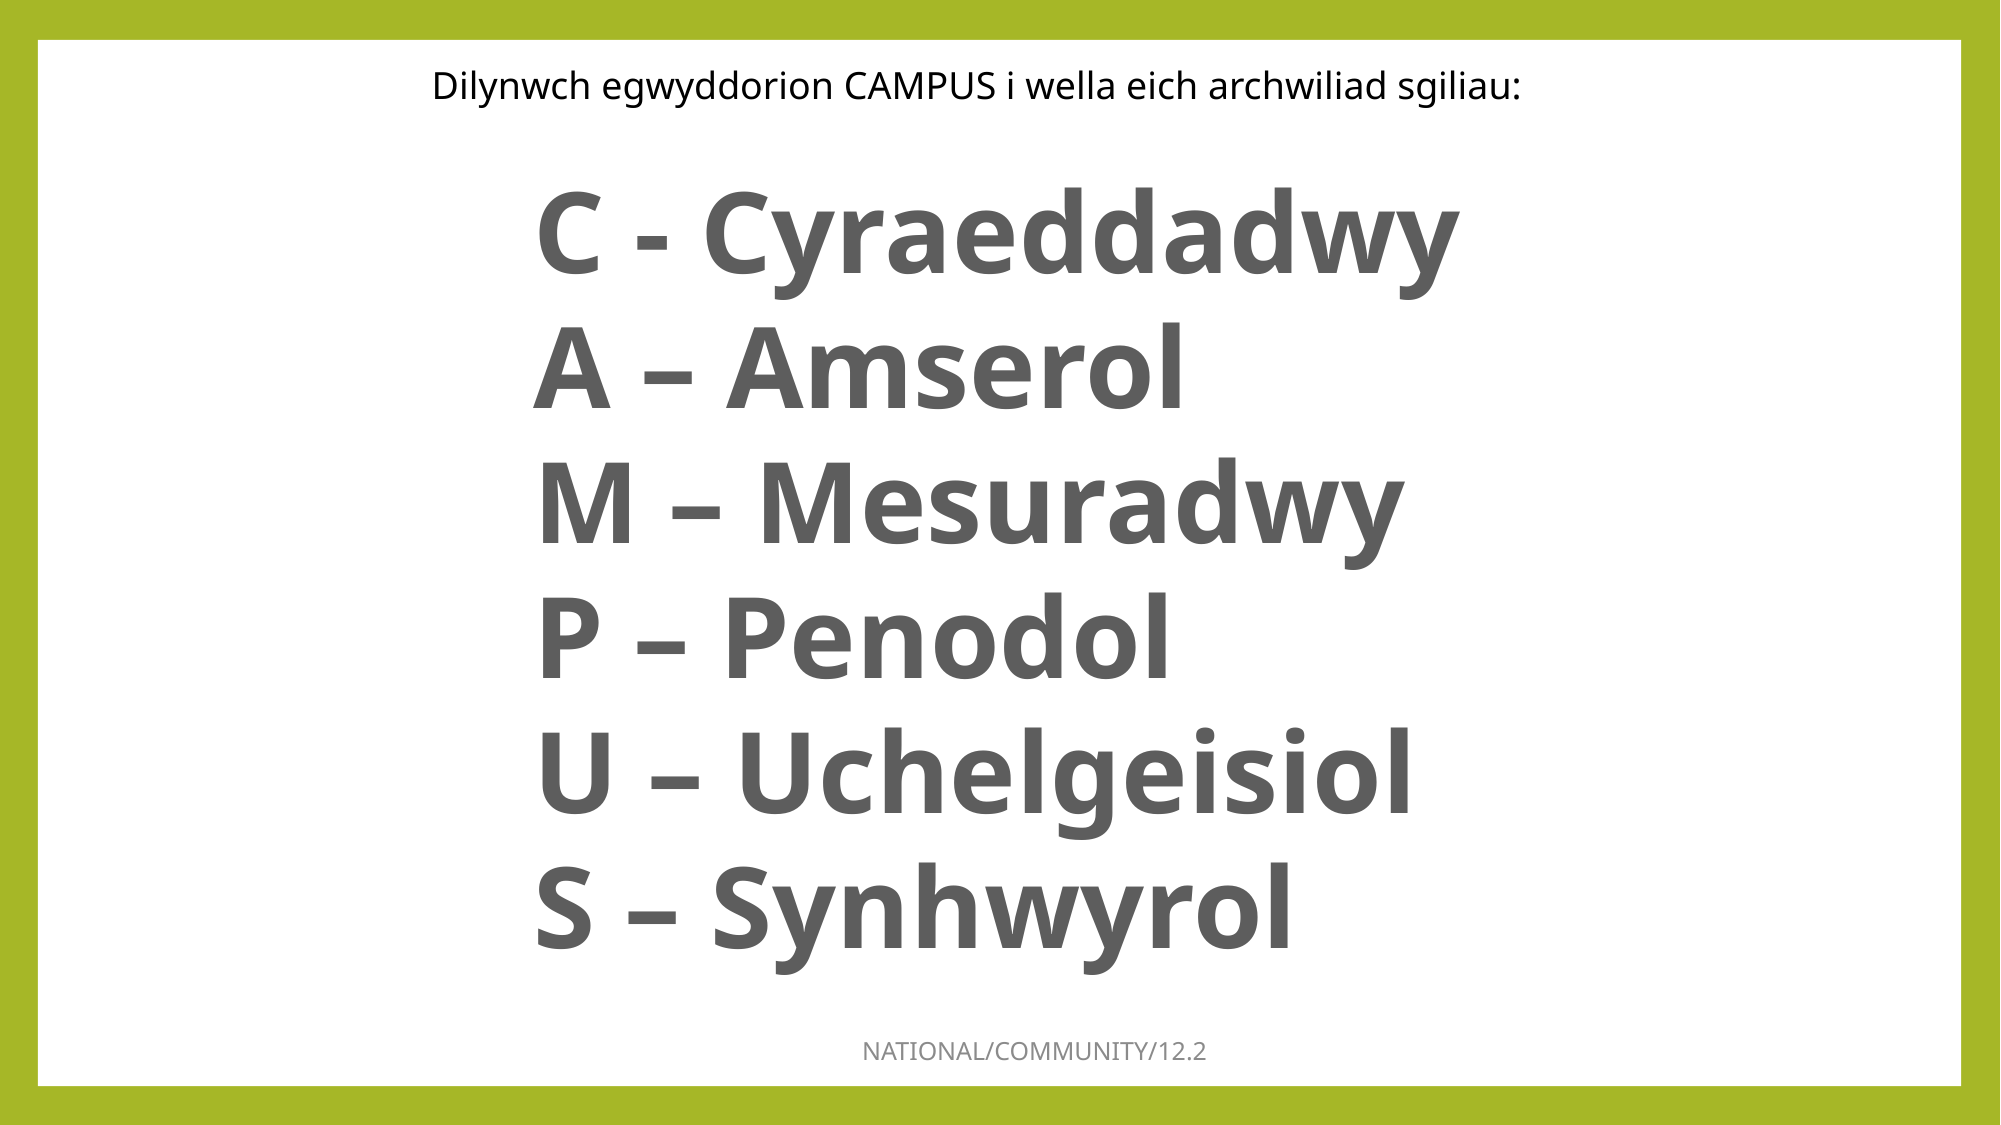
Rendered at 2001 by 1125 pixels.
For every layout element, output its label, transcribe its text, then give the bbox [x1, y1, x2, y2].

text_box Dilynwch egwyddorion CAMPUS i wella eich archwiliad sgiliau: [303, 54, 1662, 115]
footer NATIONAL/COMMUNITY/12.2 [647, 1020, 1422, 1081]
text_box C - Cyraeddadwy A – Amserol M – Mesuradwy P – Penodol U – Uchelgeisiol S – Synhwyrol [518, 153, 1476, 979]
